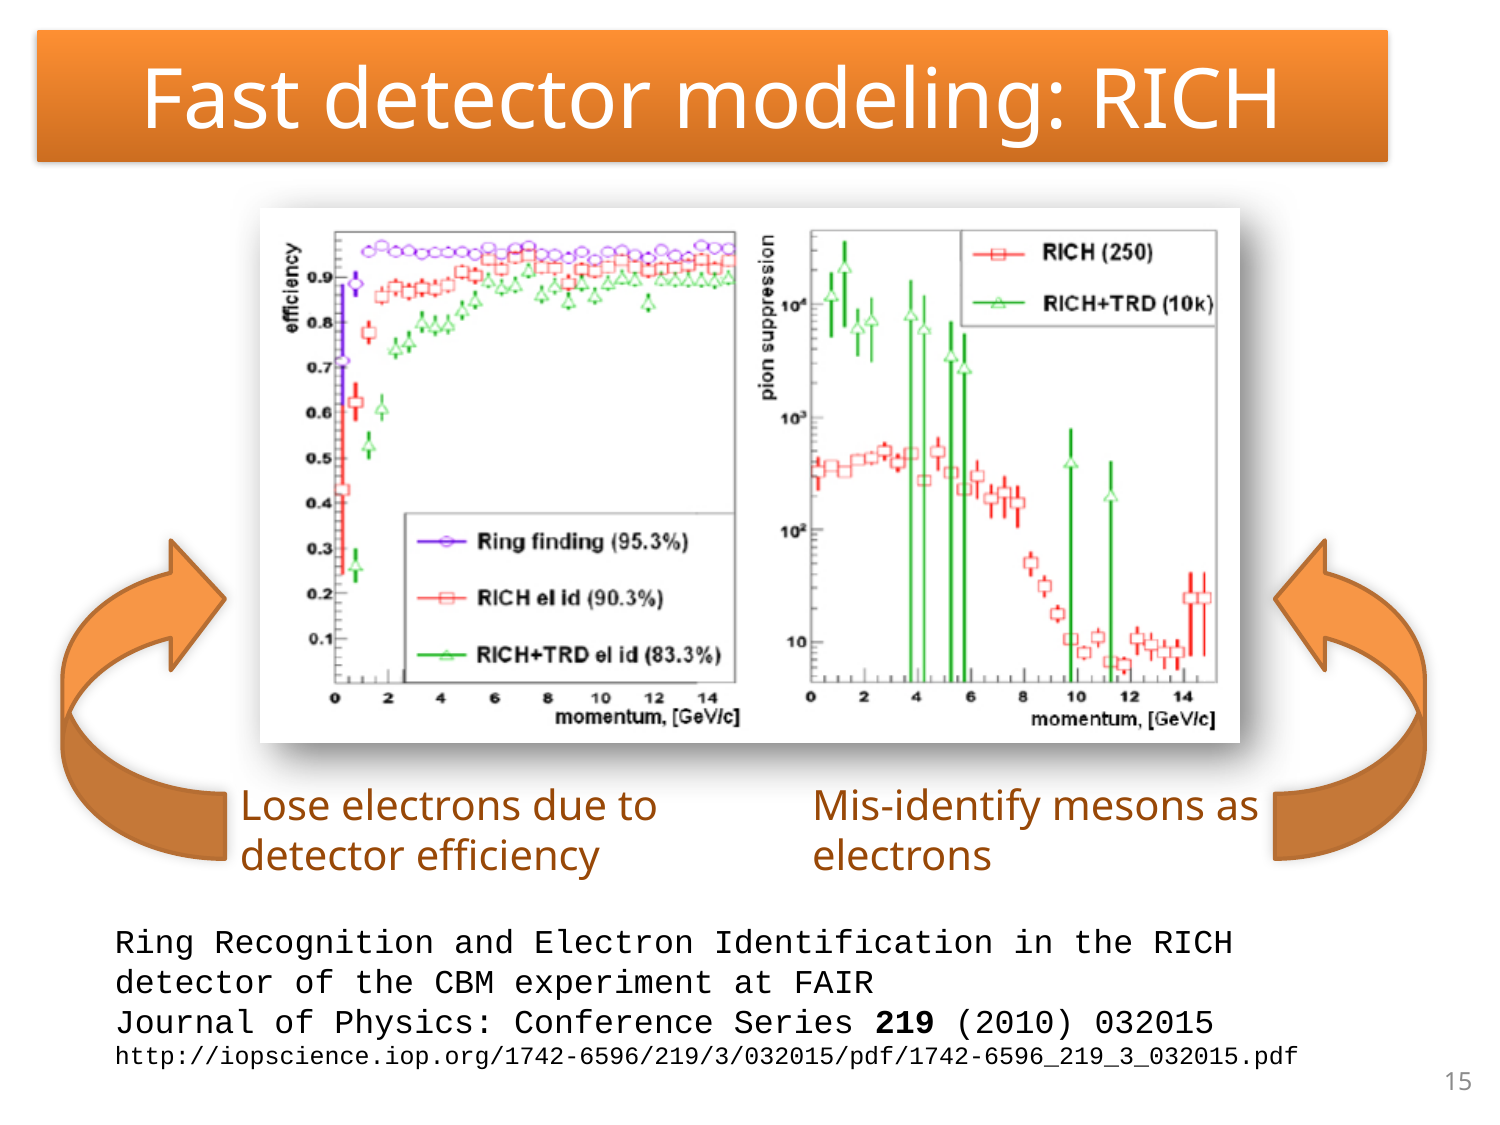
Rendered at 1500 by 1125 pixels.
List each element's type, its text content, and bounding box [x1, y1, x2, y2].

text_box [60, 538, 228, 861]
title Fast detector modeling: RICH [37, 30, 1388, 162]
text_box Mis-identify mesons as electrons [797, 771, 1275, 887]
picture [260, 208, 1240, 743]
text_box Lose electrons due to detector efficiency [224, 771, 738, 887]
text_box Ring Recognition and Electron Identification in the RICH detector of the CBM experiment at FAIR Journal of Physics: Conference Series 219 (2010) 032015 http://iopscience.iop.org/1742-6596/219/3/032015/pdf/1742-6596_219_3_032015.pdf [99, 905, 1425, 1085]
slide_number 15 [1425, 1052, 1488, 1113]
text_box [1272, 538, 1427, 861]
